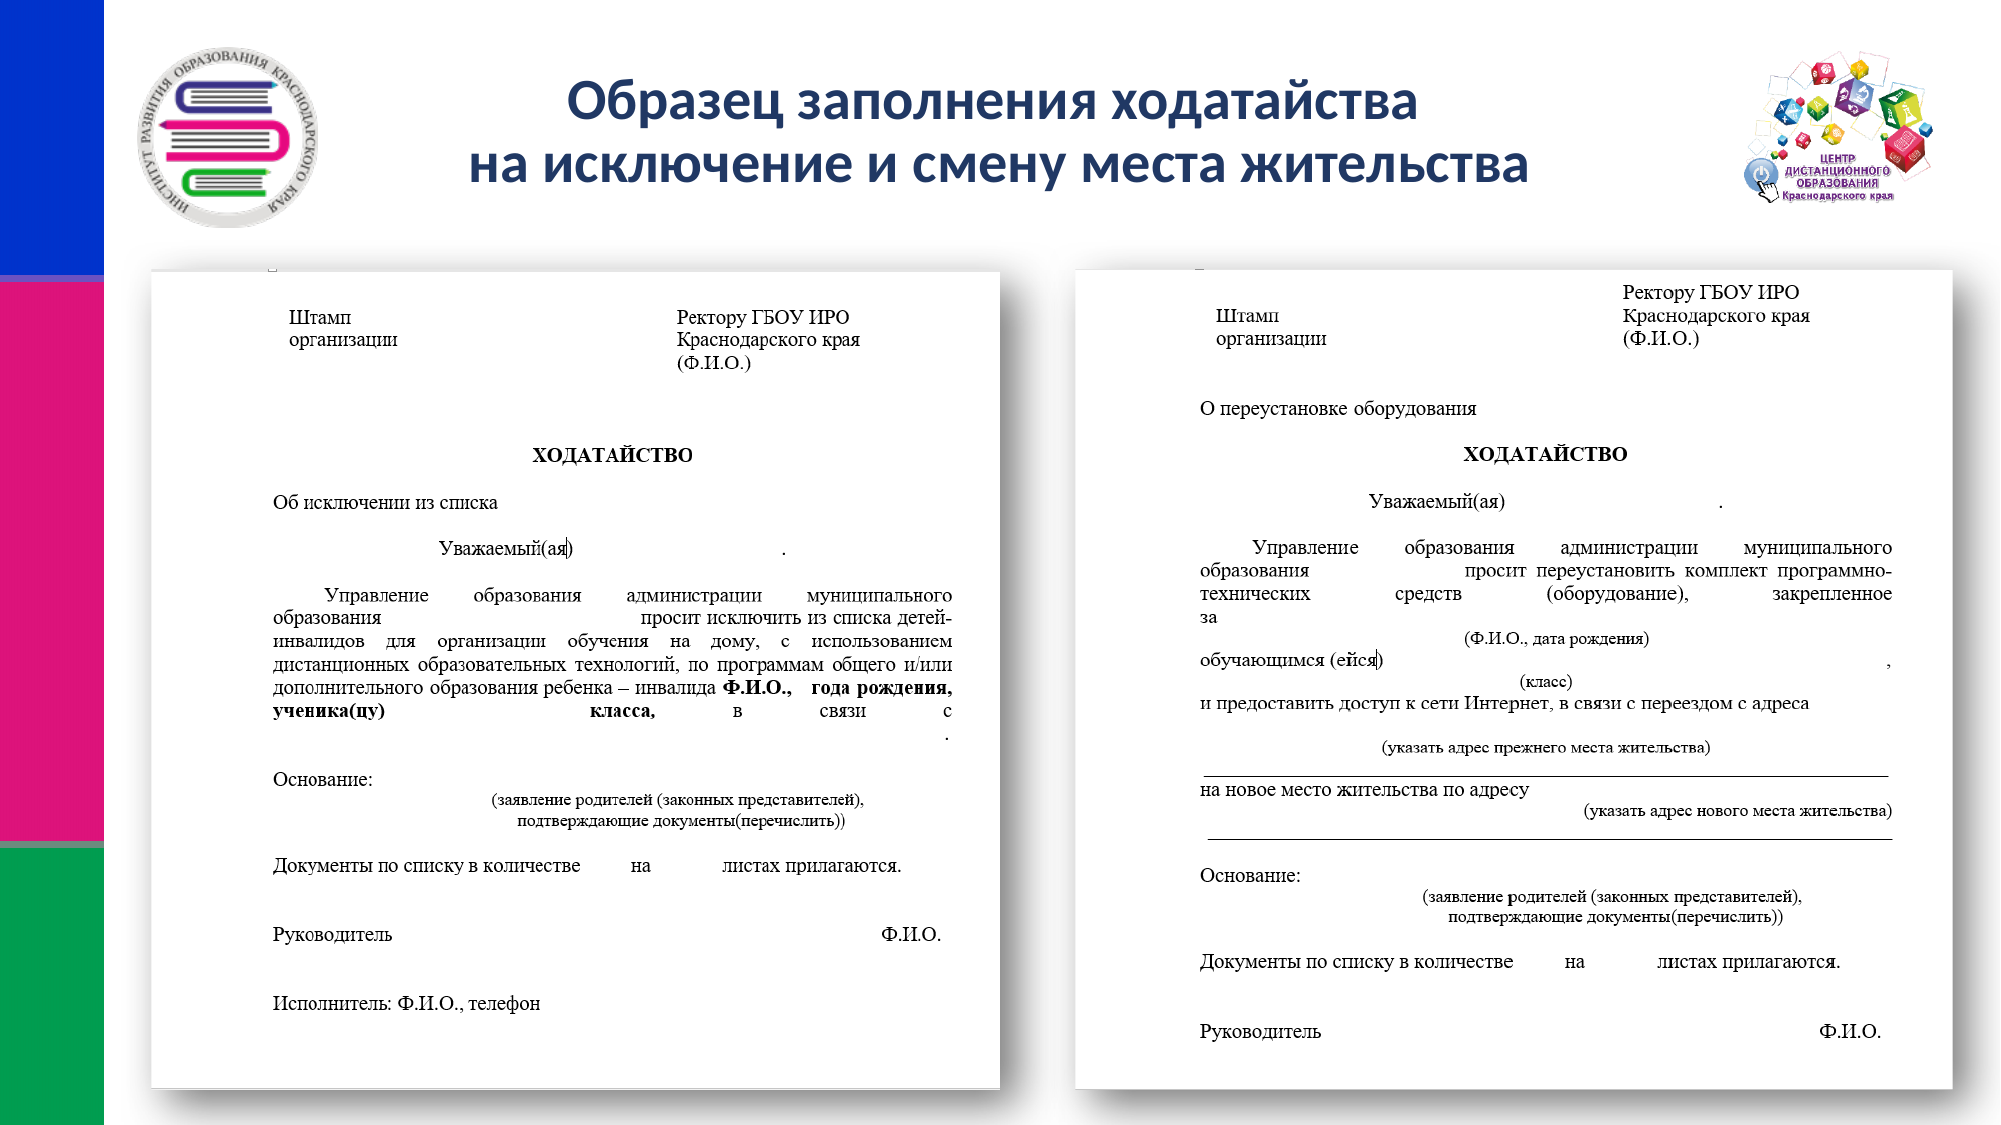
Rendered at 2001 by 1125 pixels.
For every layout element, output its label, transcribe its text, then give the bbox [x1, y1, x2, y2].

picture [1742, 47, 1935, 205]
picture [151, 269, 1000, 1090]
picture [0, 0, 104, 1125]
title Образец заполнения ходатайства на исключение и смену места жительства [318, 47, 1773, 216]
picture [1075, 269, 1953, 1090]
picture [137, 47, 318, 228]
